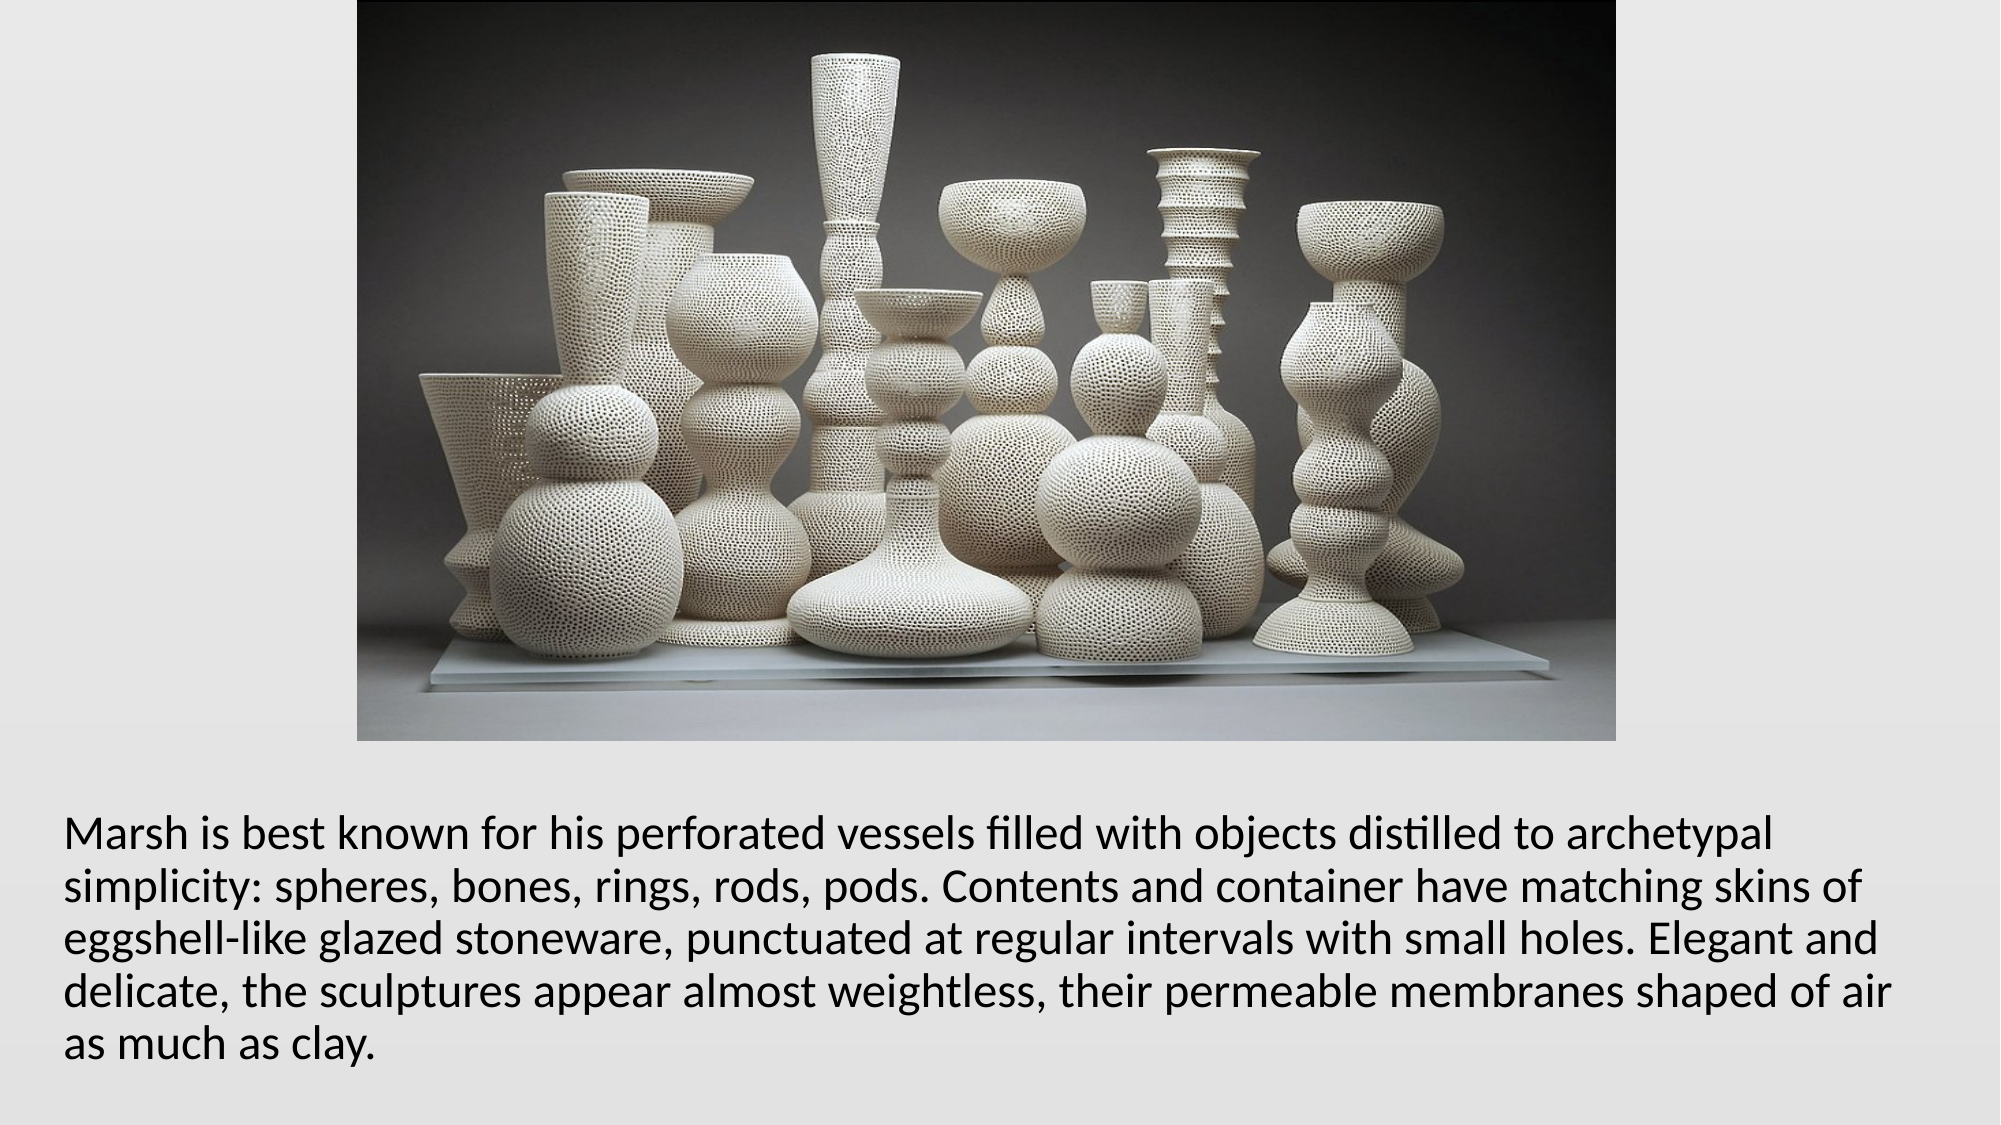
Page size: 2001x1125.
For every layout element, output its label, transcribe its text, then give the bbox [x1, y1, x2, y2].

picture [357, 0, 1616, 741]
list Marsh is best known for his perforated vessels filled with objects distilled to archetypal simplicity: spheres, bones, rings, rods, pods. Contents and container have matching skins of eggshell-like glazed stoneware, punctuated at regular intervals with small holes. Elegant and delicate, the sculptures appear almost weightless, their permeable membranes shaped of air as much as clay. [48, 41, 1948, 1082]
